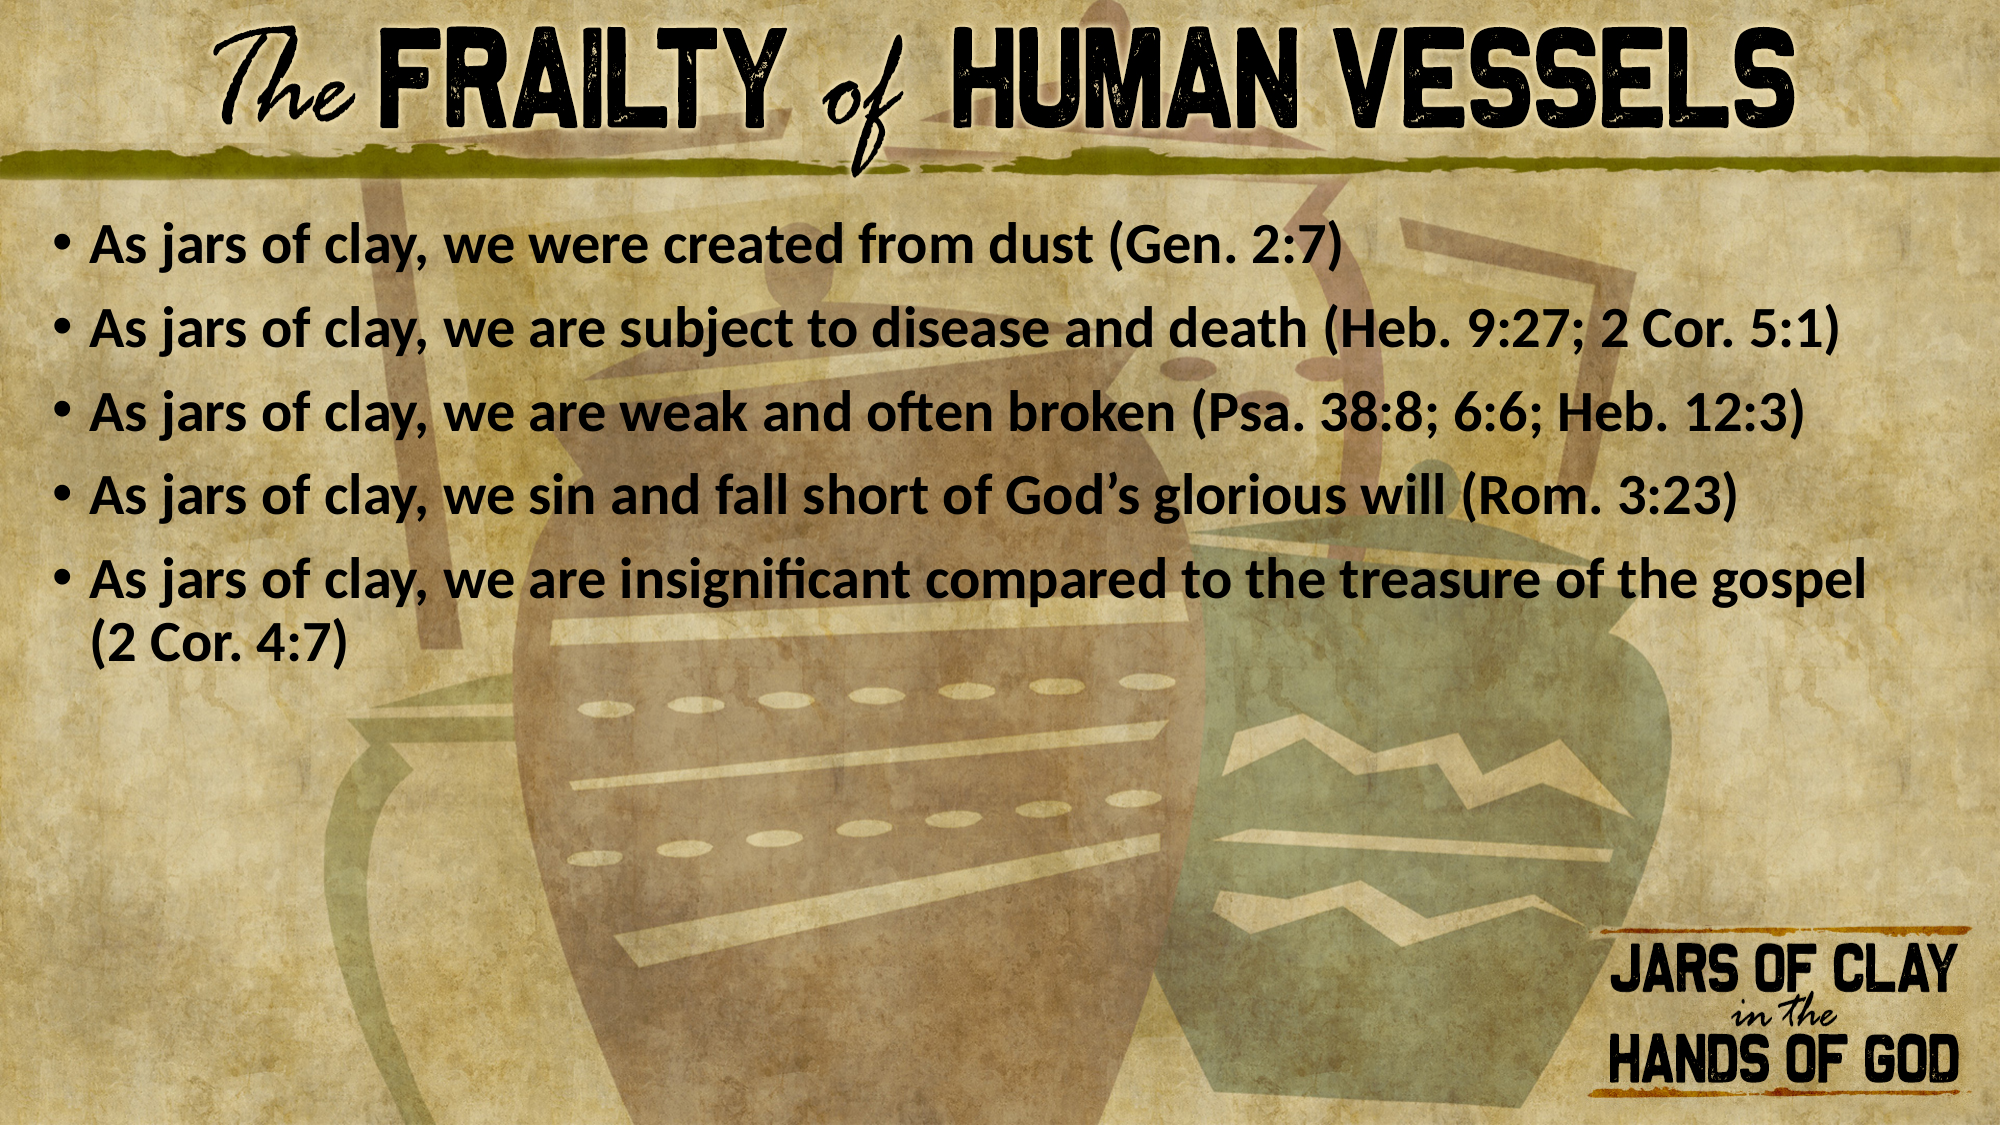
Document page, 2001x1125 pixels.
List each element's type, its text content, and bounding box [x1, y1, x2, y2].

list As jars of clay, we were created from dust (Gen. 2:7) As jars of clay, we are subject to disease and death (Heb. 9:27; 2 Cor. 5:1) As jars of clay, we are weak and often broken (Psa. 38:8; 6:6; Heb. 12:3) As jars of clay, we sin and fall short of God’s glorious will (Rom. 3:23) As jars of clay, we are insignificant compared to the treasure of the gospel (2 Cor. 4:7) [37, 205, 1983, 1125]
picture [0, 0, 2000, 1125]
